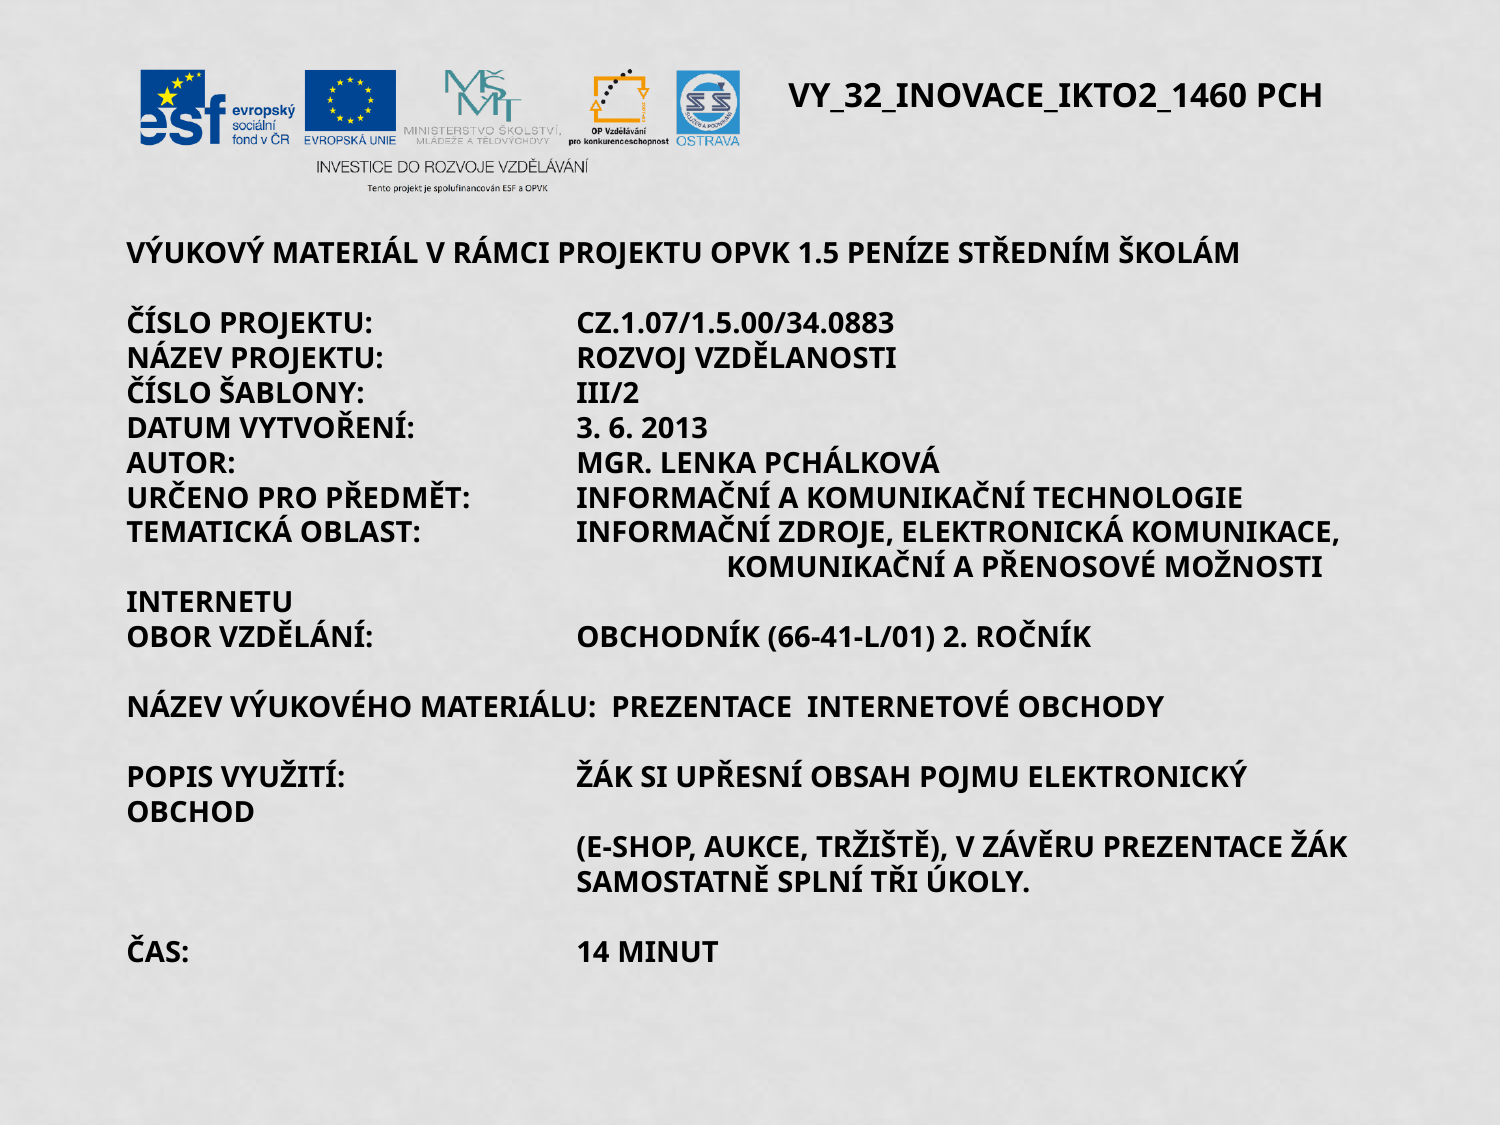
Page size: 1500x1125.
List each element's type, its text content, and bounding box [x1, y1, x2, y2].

text_box Výukový materiál v rámci projektu OPVK 1.5 Peníze středním školám Číslo projektu: CZ.1.07/1.5.00/34.0883 Název projektu: Rozvoj vzdělanosti Číslo šablony: III/2 Datum vytvoření: 3. 6. 2013 Autor: Mgr. Lenka Pchálková Určeno pro předmět: Informační a komunikační technologie Tematická oblast: Informační zdroje, elektronická komunikace, komunikační a přenosové možnosti Internetu Obor vzdělání: Obchodník (66-41-L/01) 2. ročník Název výukového materiálu: Prezentace internetové obchody Popis využití: ŽÁK si upřesní obsah pojmu elektronický obchod (E-shop, aukce, tržiště), v závěru prezentace žák samostatně splní tři úkoly. Čas: 14 minut [111, 226, 1364, 1019]
text_box VY_32_INOVACE_IKTO2_1460 PCH [773, 66, 1364, 121]
picture [135, 66, 746, 203]
